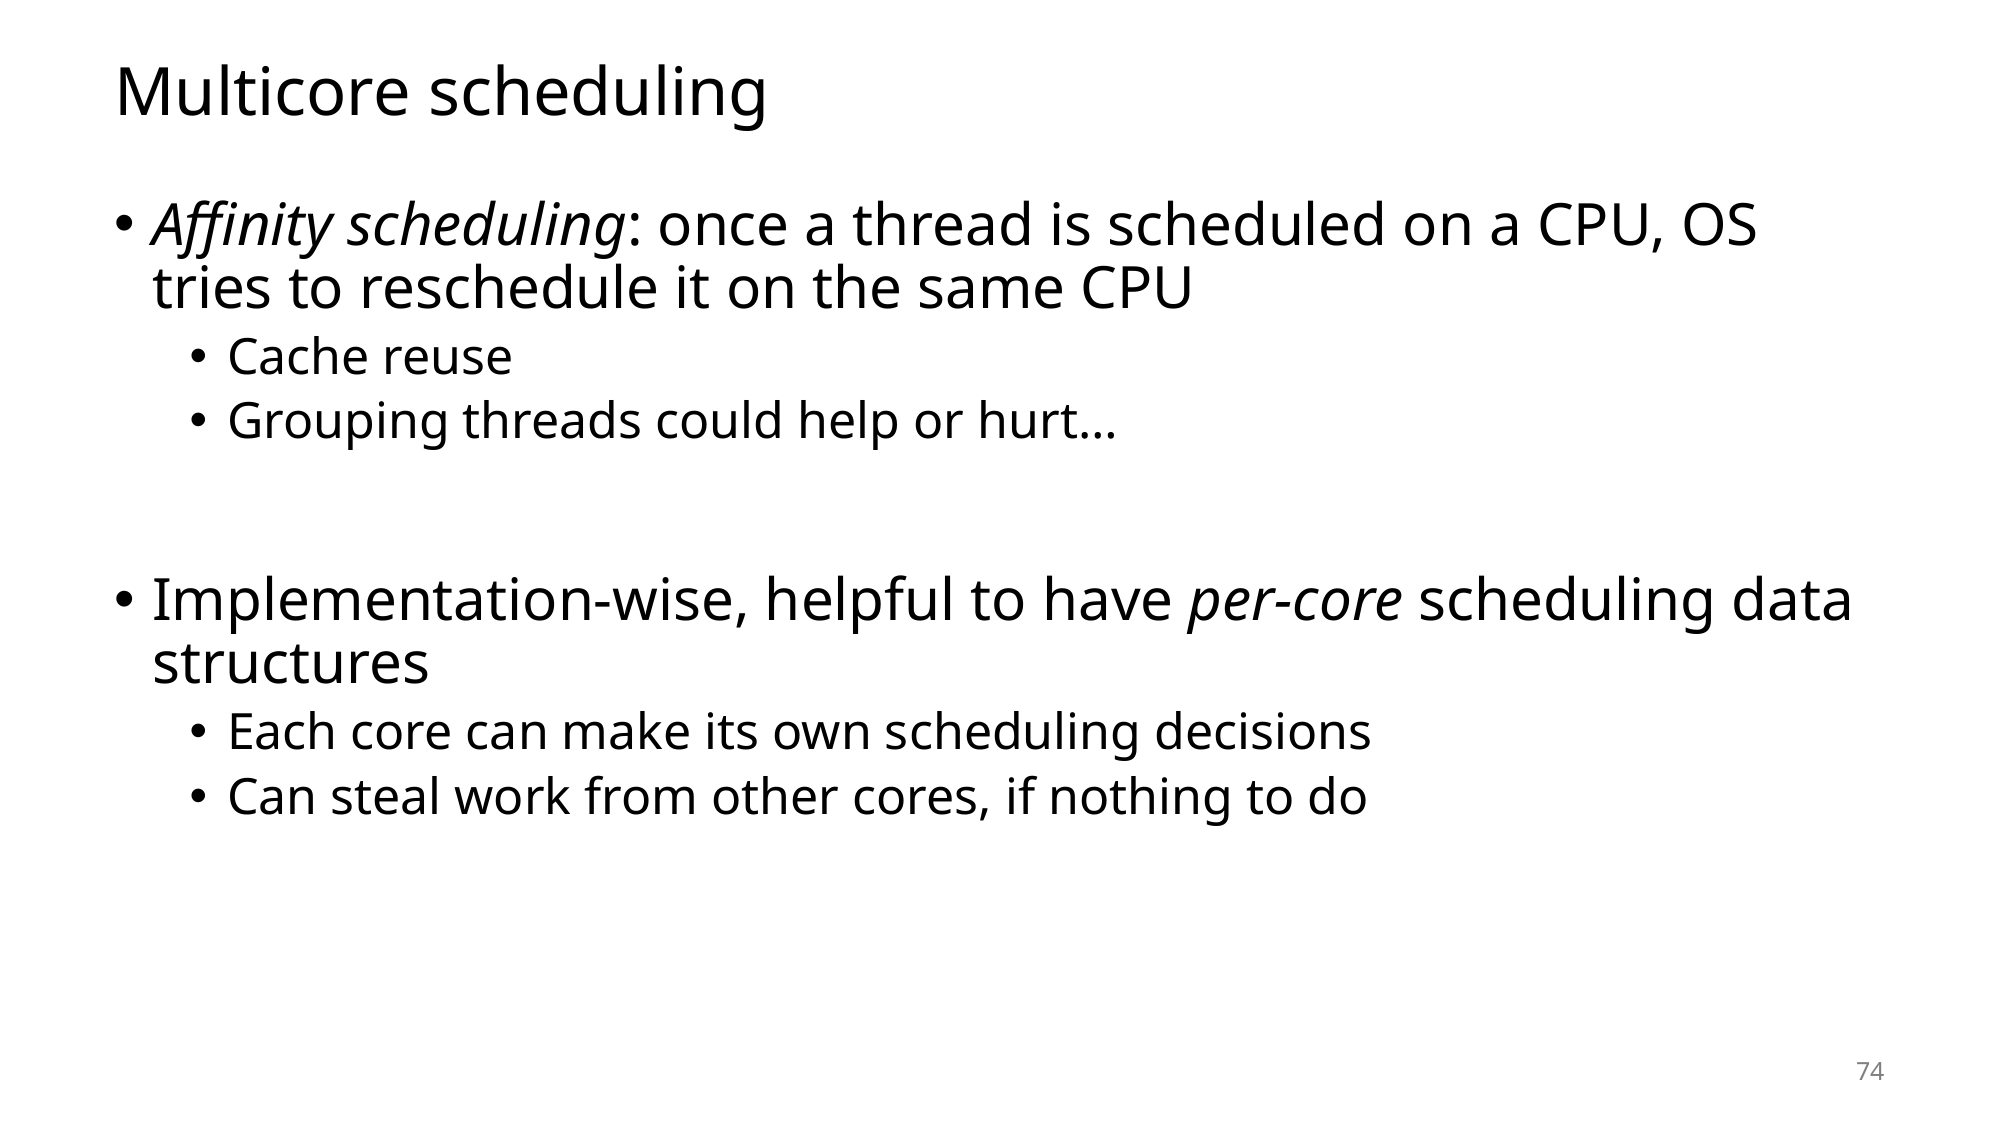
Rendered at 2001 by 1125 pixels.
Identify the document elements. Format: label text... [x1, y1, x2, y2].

list Affinity scheduling: once a thread is scheduled on a CPU, OS tries to reschedule it on the same CPU Cache reuse Grouping threads could help or hurt… Implementation-wise, helpful to have per-core scheduling data structures Each core can make its own scheduling decisions Can steal work from other cores, if nothing to do [99, 187, 1900, 1013]
slide_number 74 [1749, 1042, 1900, 1103]
title Multicore scheduling [99, 37, 1900, 150]
